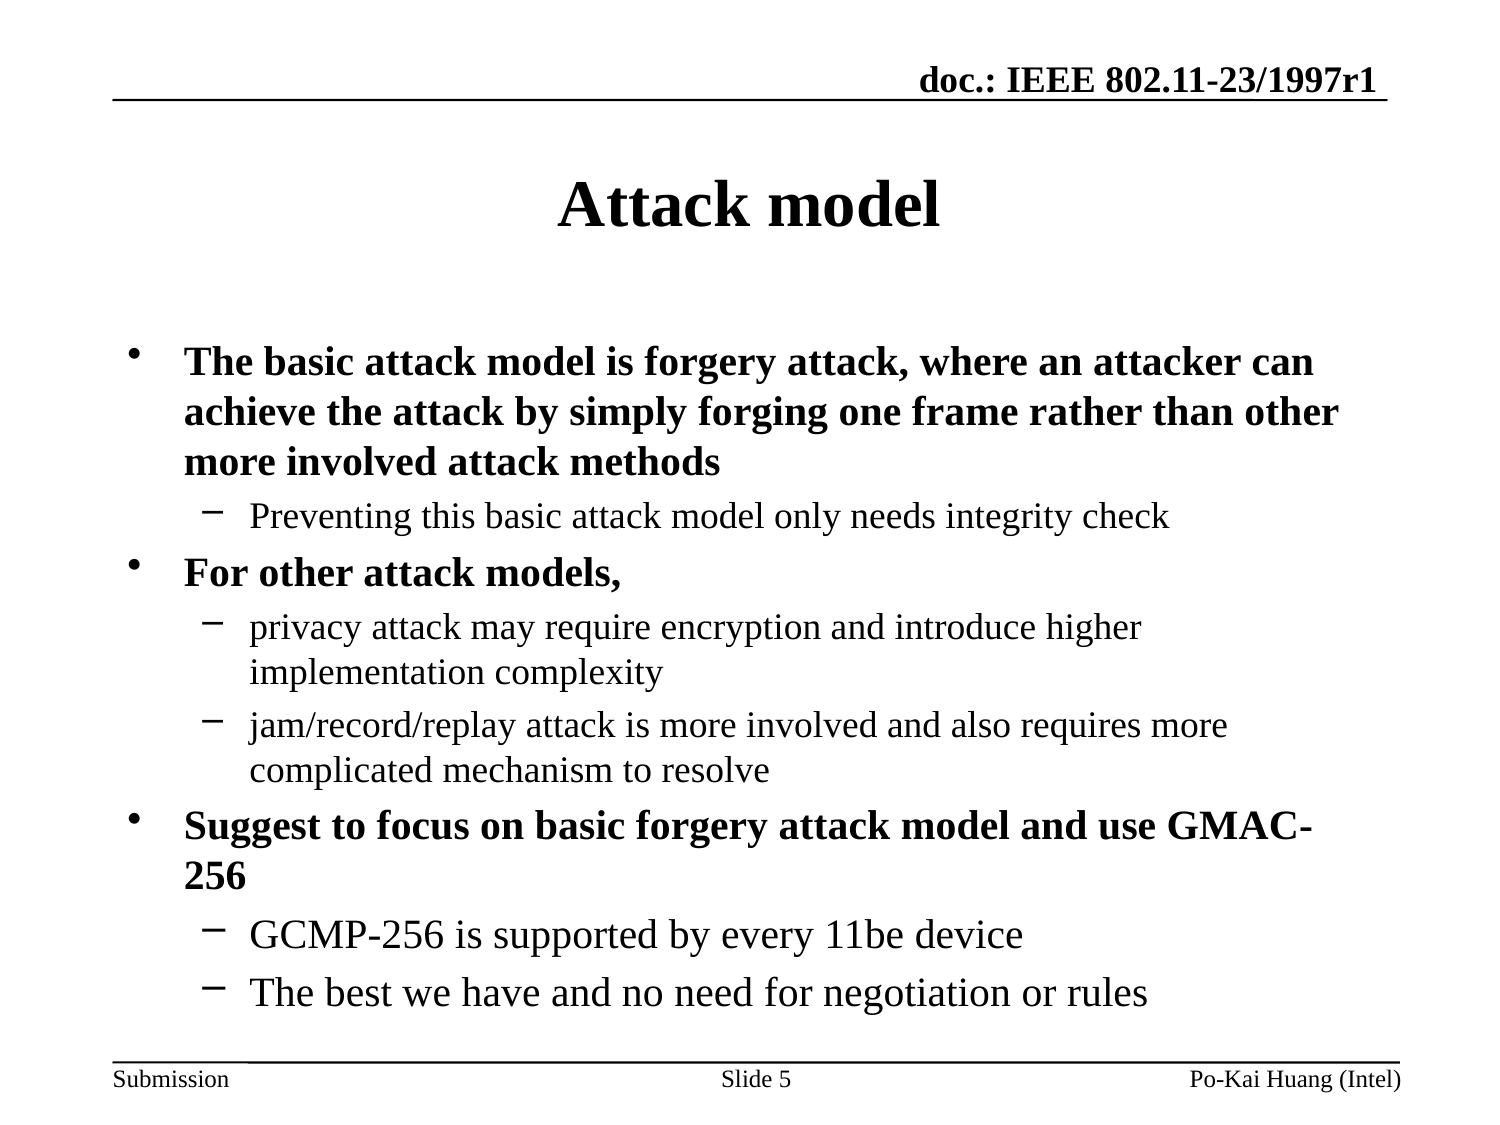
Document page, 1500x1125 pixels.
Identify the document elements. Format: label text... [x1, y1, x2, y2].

list The basic attack model is forgery attack, where an attacker can achieve the attack by simply forging one frame rather than other more involved attack methods Preventing this basic attack model only needs integrity check For other attack models, privacy attack may require encryption and introduce higher implementation complexity jam/record/replay attack is more involved and also requires more complicated mechanism to resolve Suggest to focus on basic forgery attack model and use GMAC-256 GCMP-256 is supported by every 11be device The best we have and no need for negotiation or rules [112, 326, 1388, 1002]
footer Po-Kai Huang (Intel) [1186, 1061, 1402, 1093]
slide_number Slide 5 [712, 1061, 800, 1093]
title Attack model [112, 112, 1388, 288]
